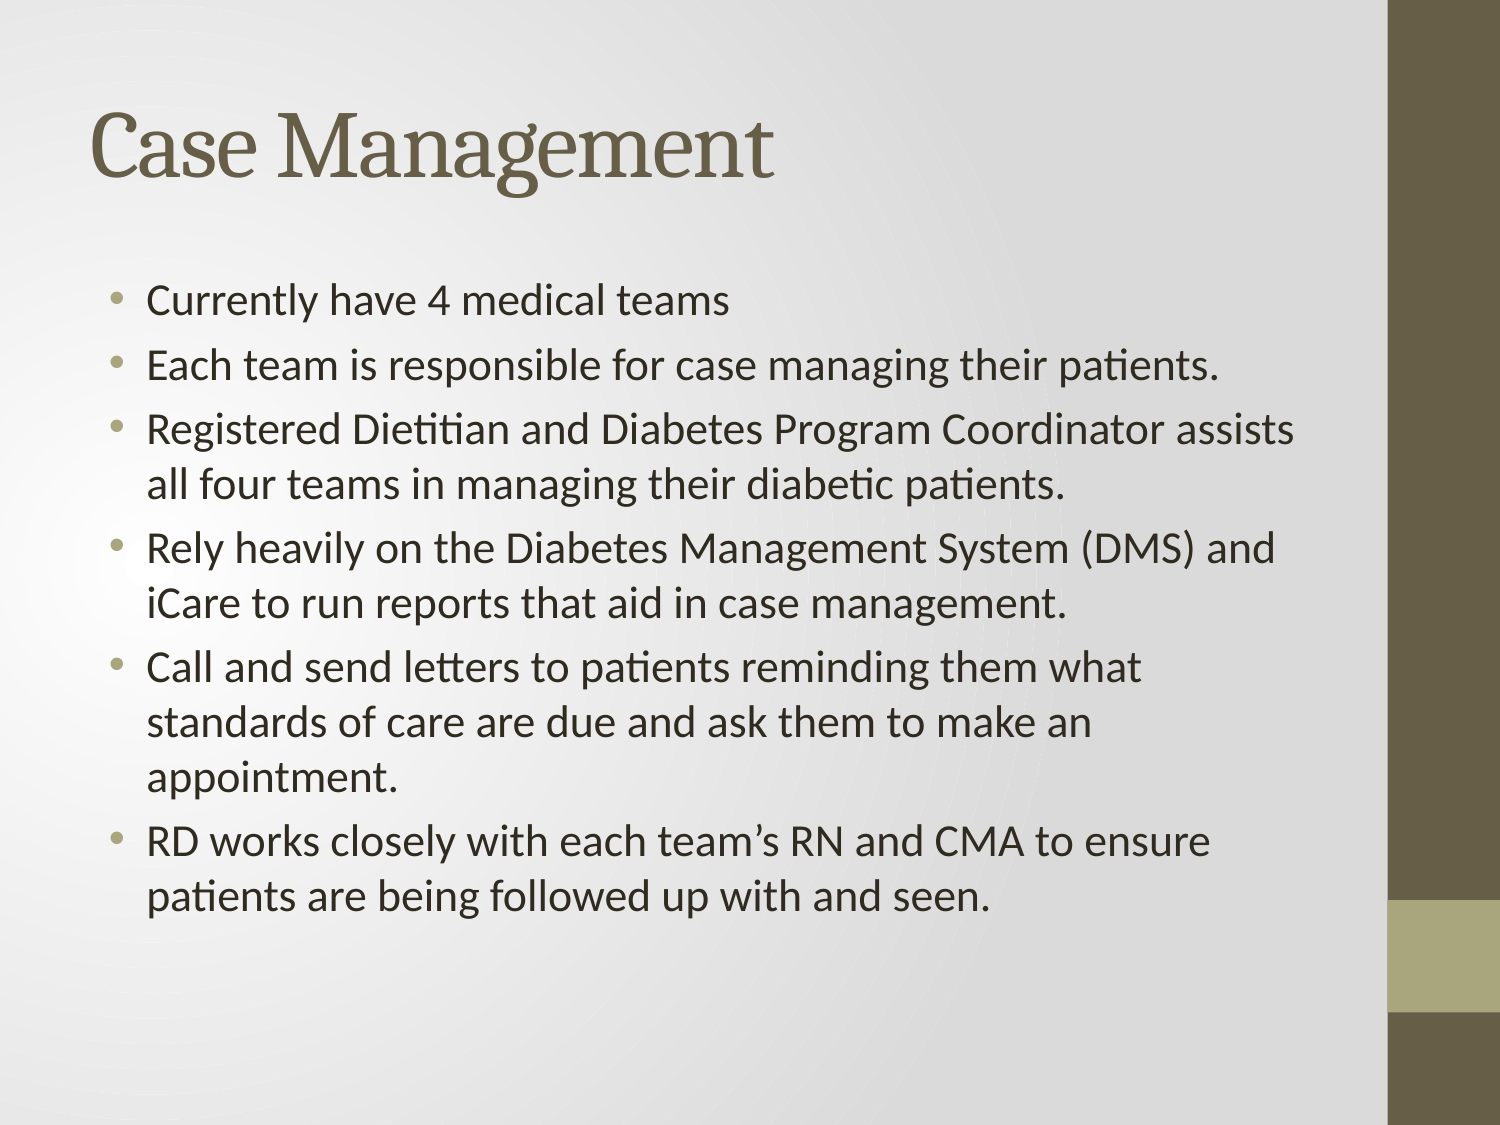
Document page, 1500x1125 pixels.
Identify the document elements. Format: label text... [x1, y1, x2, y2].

title Case Management [75, 45, 1325, 233]
list Currently have 4 medical teams Each team is responsible for case managing their patients. Registered Dietitian and Diabetes Program Coordinator assists all four teams in managing their diabetic patients. Rely heavily on the Diabetes Management System (DMS) and iCare to run reports that aid in case management. Call and send letters to patients reminding them what standards of care are due and ask them to make an appointment. RD works closely with each team’s RN and CMA to ensure patients are being followed up with and seen. [75, 262, 1325, 1050]
